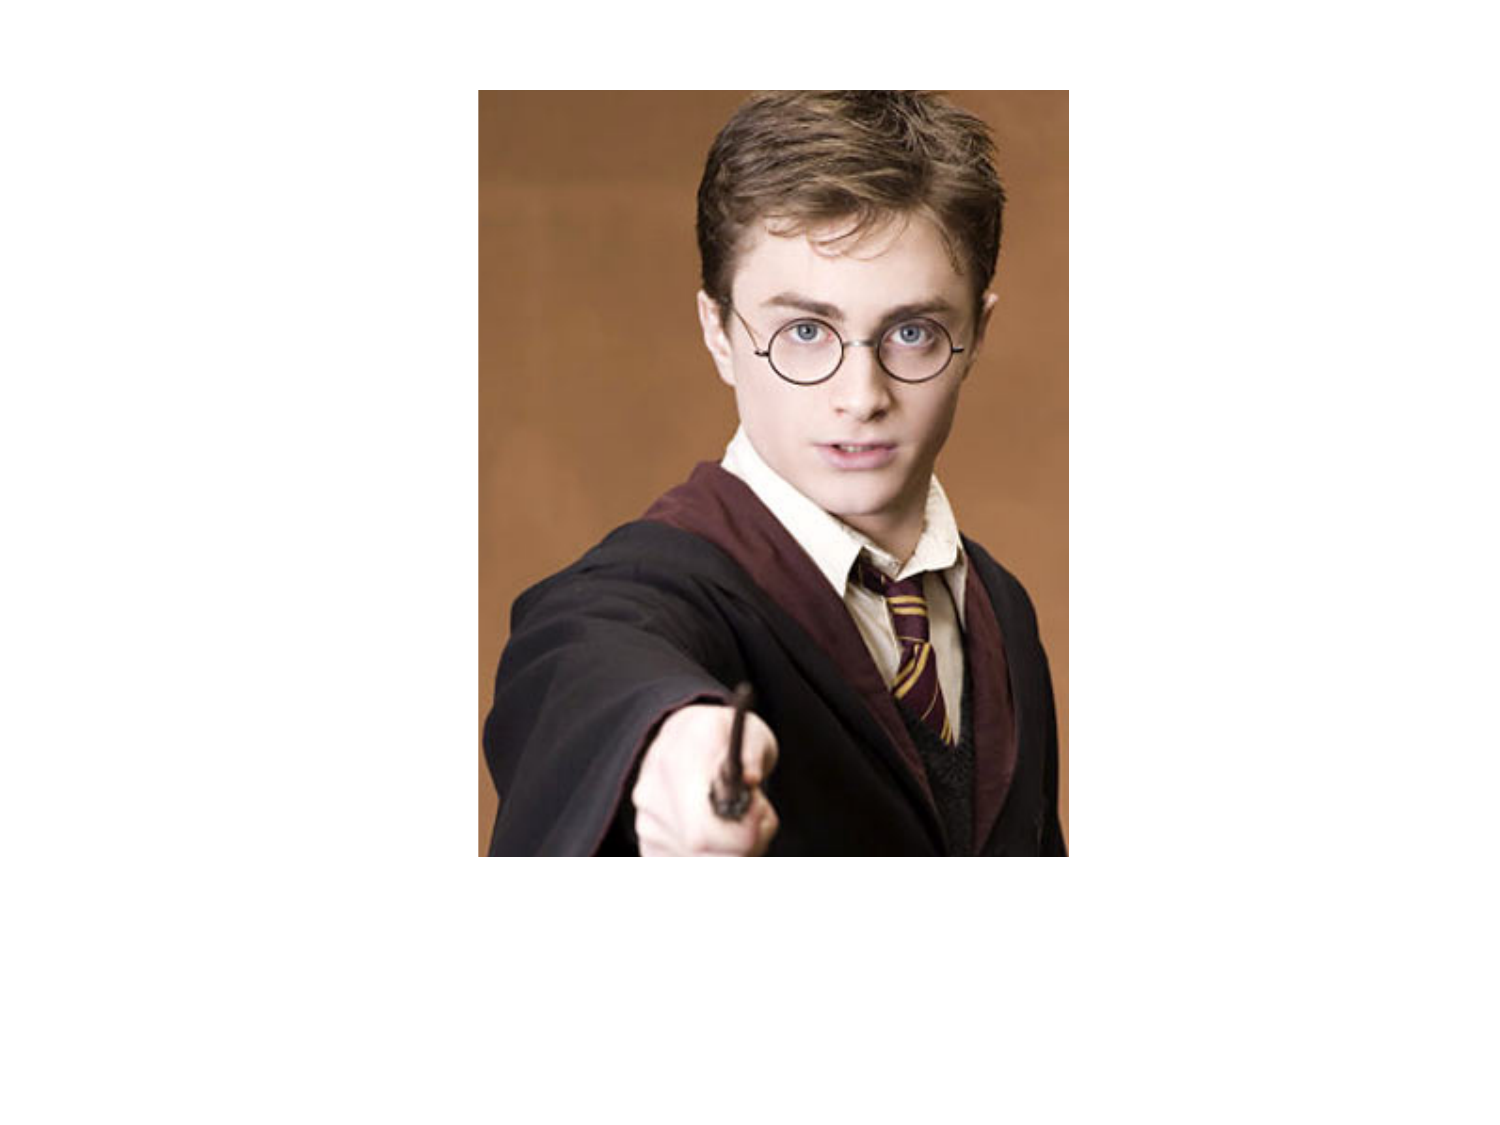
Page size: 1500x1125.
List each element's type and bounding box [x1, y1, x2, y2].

picture [478, 89, 1070, 857]
